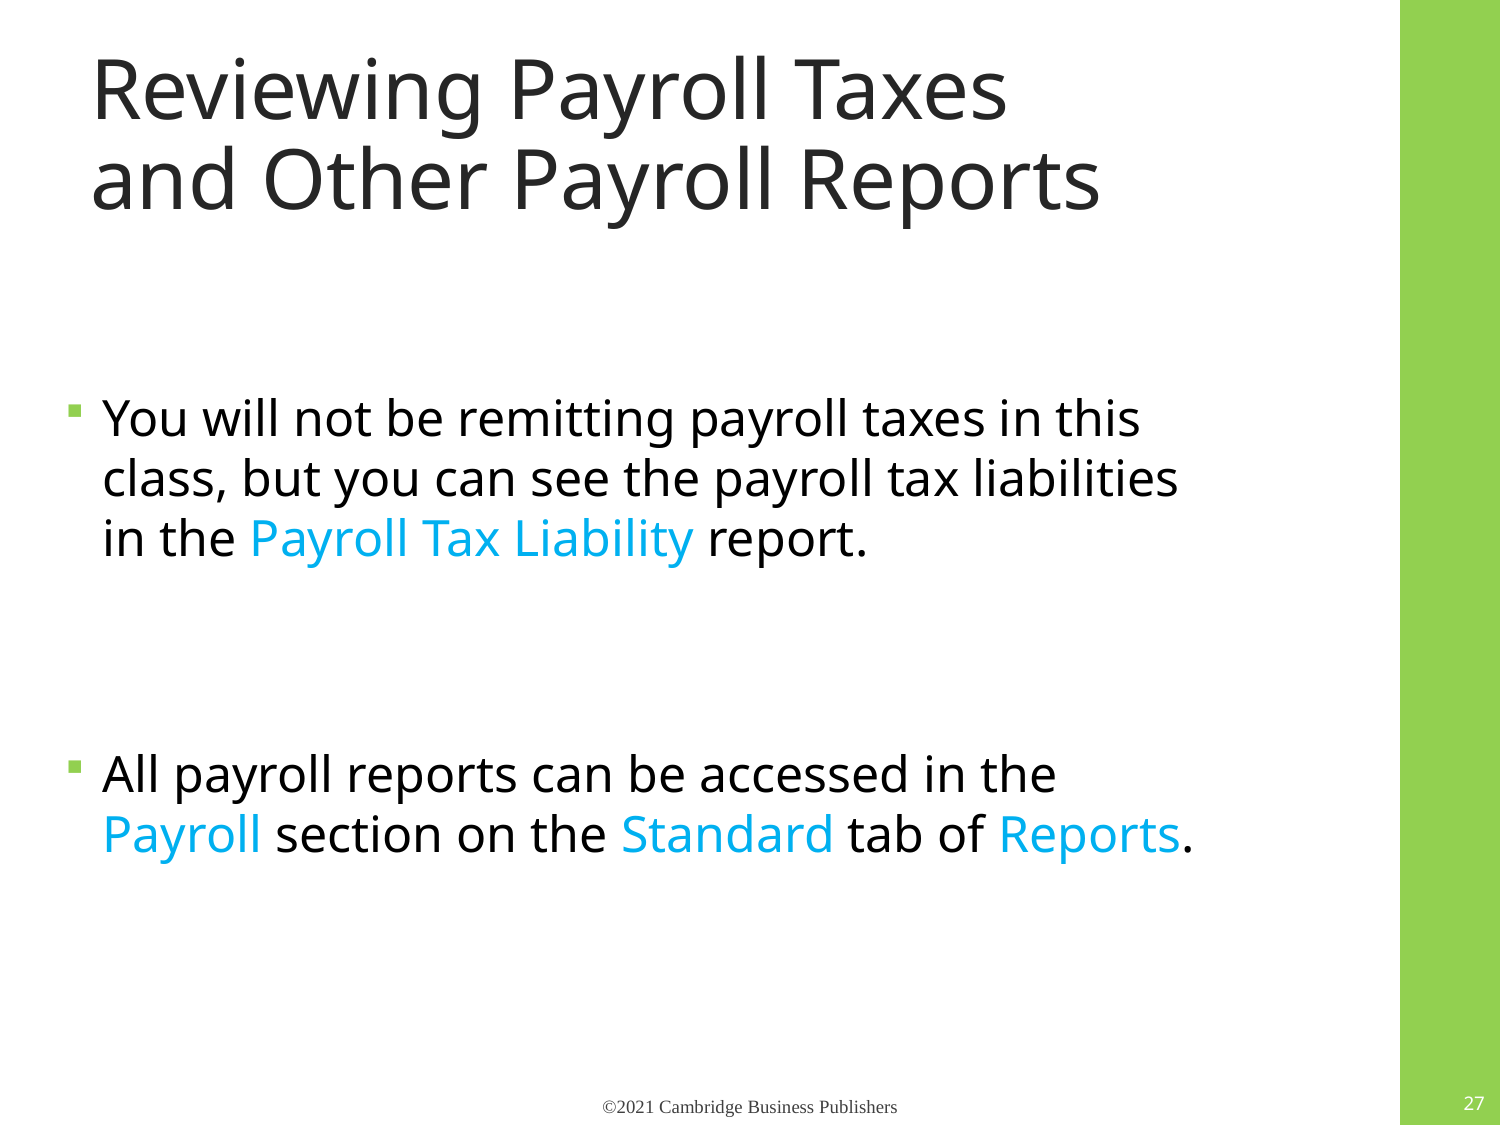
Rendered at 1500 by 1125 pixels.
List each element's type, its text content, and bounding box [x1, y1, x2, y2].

slide_number 27 [1400, 1079, 1500, 1125]
list You will not be remitting payroll taxes in this class, but you can see the payroll tax liabilities in the Payroll Tax Liability report. All payroll reports can be accessed in the Payroll section on the Standard tab of Reports. [50, 299, 1238, 988]
title Reviewing Payroll Taxes and Other Payroll Reports [75, 0, 1400, 275]
footer ©2021 Cambridge Business Publishers [426, 1080, 1074, 1125]
